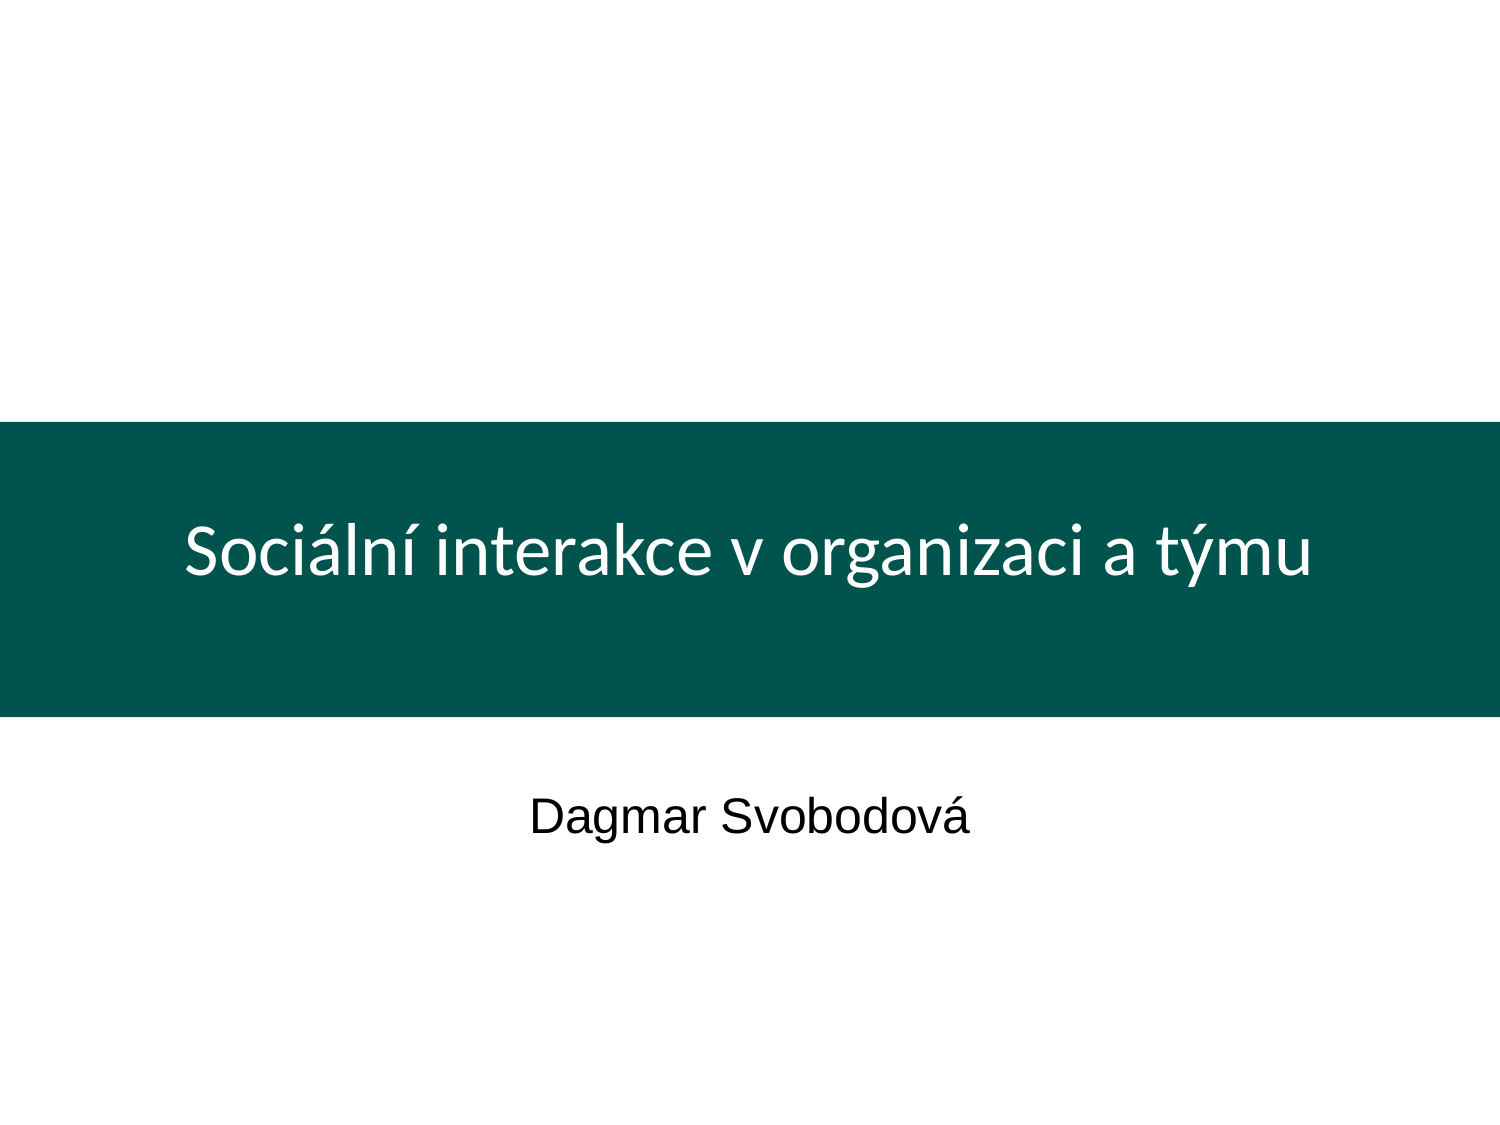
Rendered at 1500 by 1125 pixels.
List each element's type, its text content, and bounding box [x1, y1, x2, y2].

text_box Sociální interakce v organizaci a týmu [0, 420, 1500, 719]
text_box Dagmar Svobodová [0, 775, 1500, 851]
